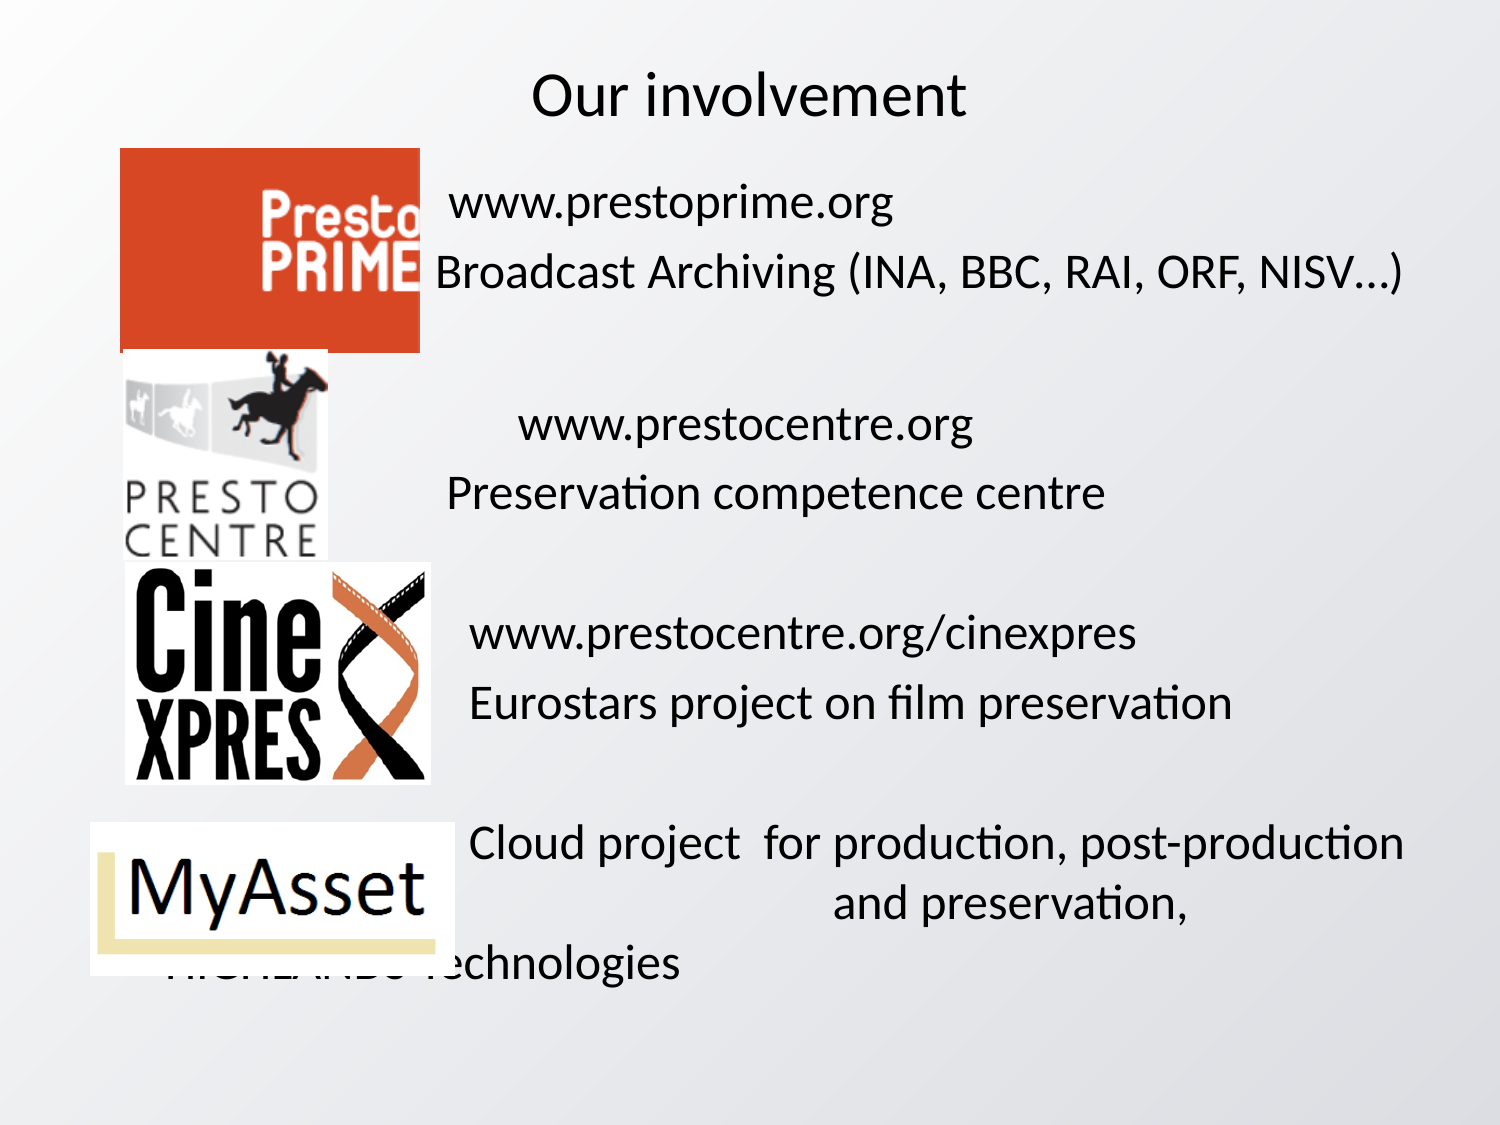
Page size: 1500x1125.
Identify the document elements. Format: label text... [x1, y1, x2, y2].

picture [125, 562, 431, 785]
title Our involvement [75, 45, 1425, 138]
picture [120, 148, 420, 560]
picture [89, 822, 455, 977]
list www.prestoprime.org Broadcast Archiving (INA, BBC, RAI, ORF, NISV…) www.prestocentre.org Preservation competence centre www.prestocentre.org/cinexpres Eurostars project on film preservation Cloud project for production, post-production and preservation, HIGHLANDS Technologies [75, 160, 1425, 1005]
